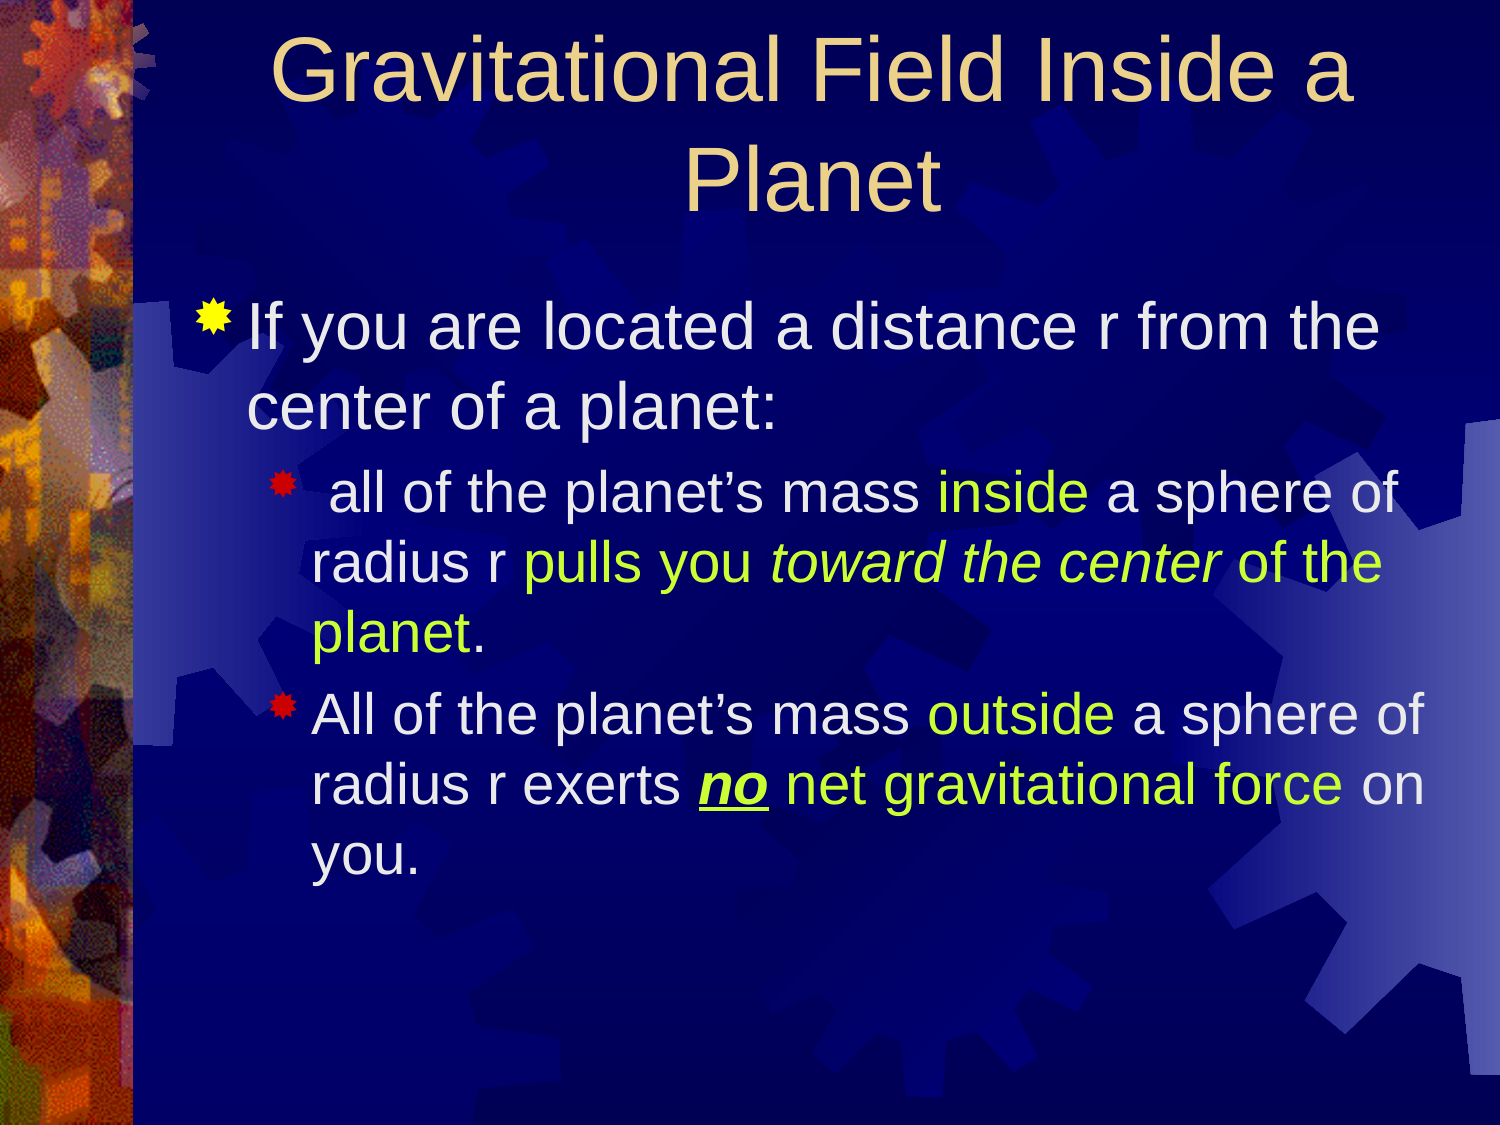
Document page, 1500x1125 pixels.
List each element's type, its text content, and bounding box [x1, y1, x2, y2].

title Gravitational Field Inside a Planet [174, 49, 1451, 238]
list If you are located a distance r from the center of a planet: all of the planet’s mass inside a sphere of radius r pulls you toward the center of the planet. All of the planet’s mass outside a sphere of radius r exerts no net gravitational force on you. [174, 274, 1451, 951]
picture [0, 0, 133, 1125]
